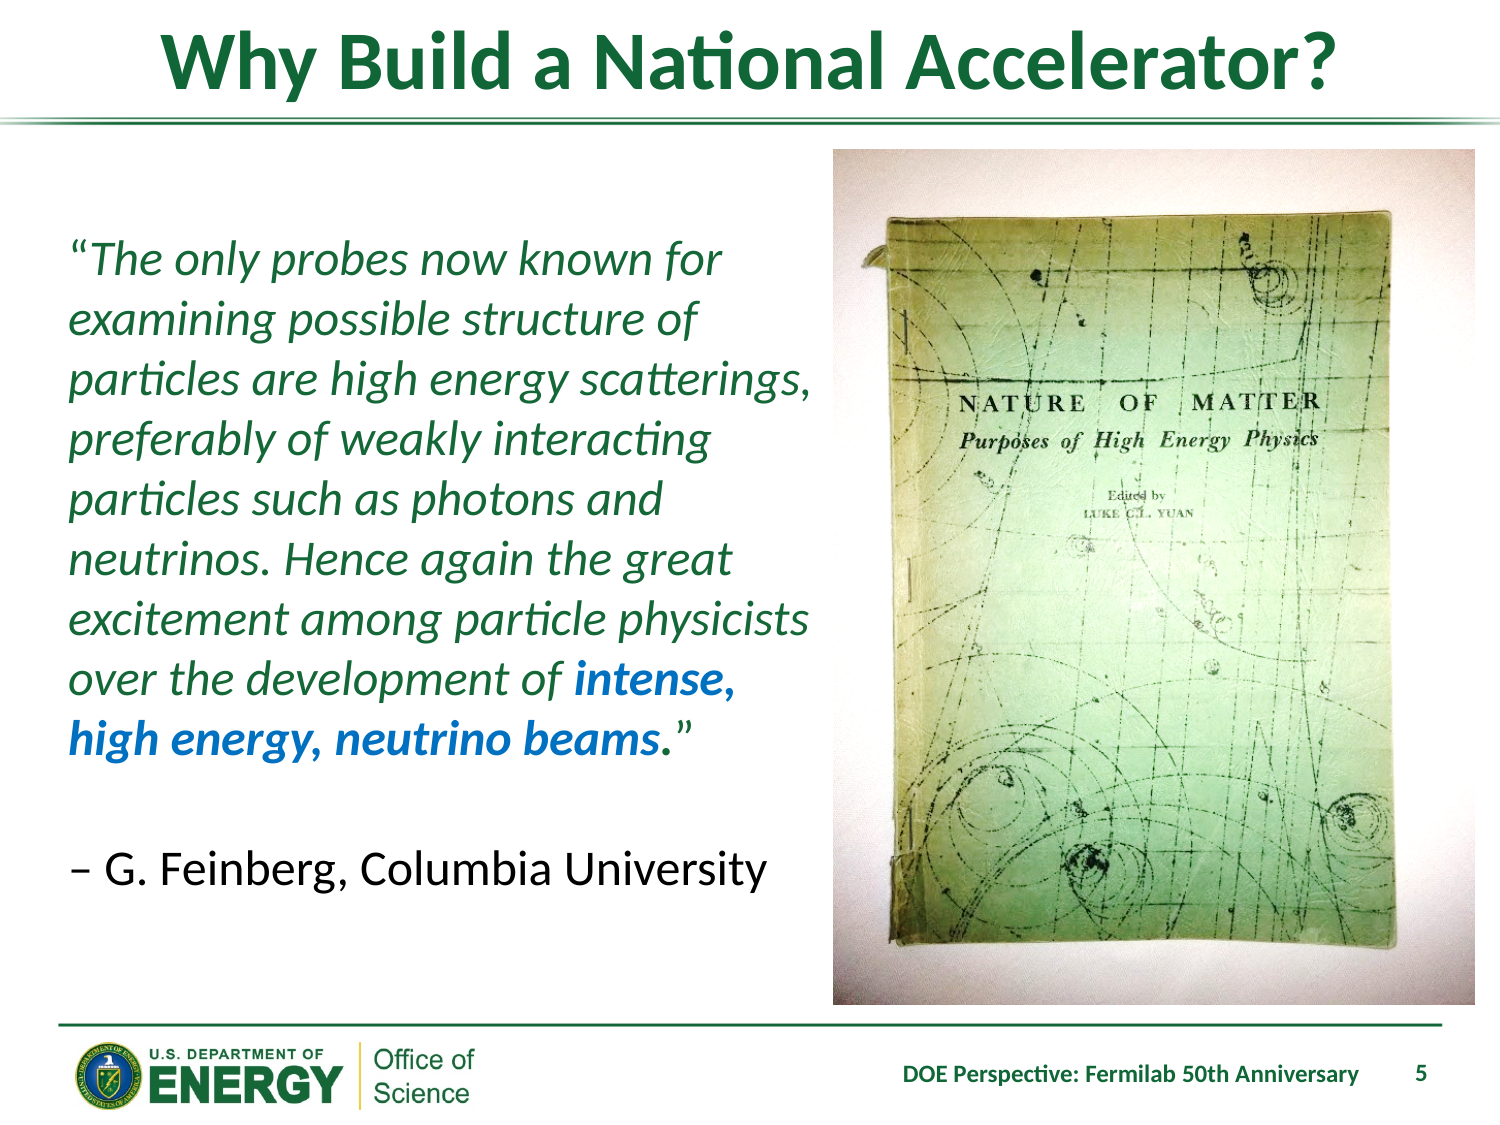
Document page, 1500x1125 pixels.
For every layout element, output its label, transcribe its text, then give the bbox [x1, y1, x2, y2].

slide_number 5 [1380, 1041, 1443, 1102]
footer DOE Perspective: Fermilab 50th Anniversary [512, 1042, 1375, 1103]
picture [0, 113, 1500, 1125]
list “The only probes now known for examining possible structure of particles are high energy scatterings, preferably of weakly interacting particles such as photons and neutrinos. Hence again the great excitement among particle physicists over the development of intense, high energy, neutrino beams.” – G. Feinberg, Columbia University [53, 148, 831, 1011]
title Why Build a National Accelerator? [0, 0, 1500, 113]
